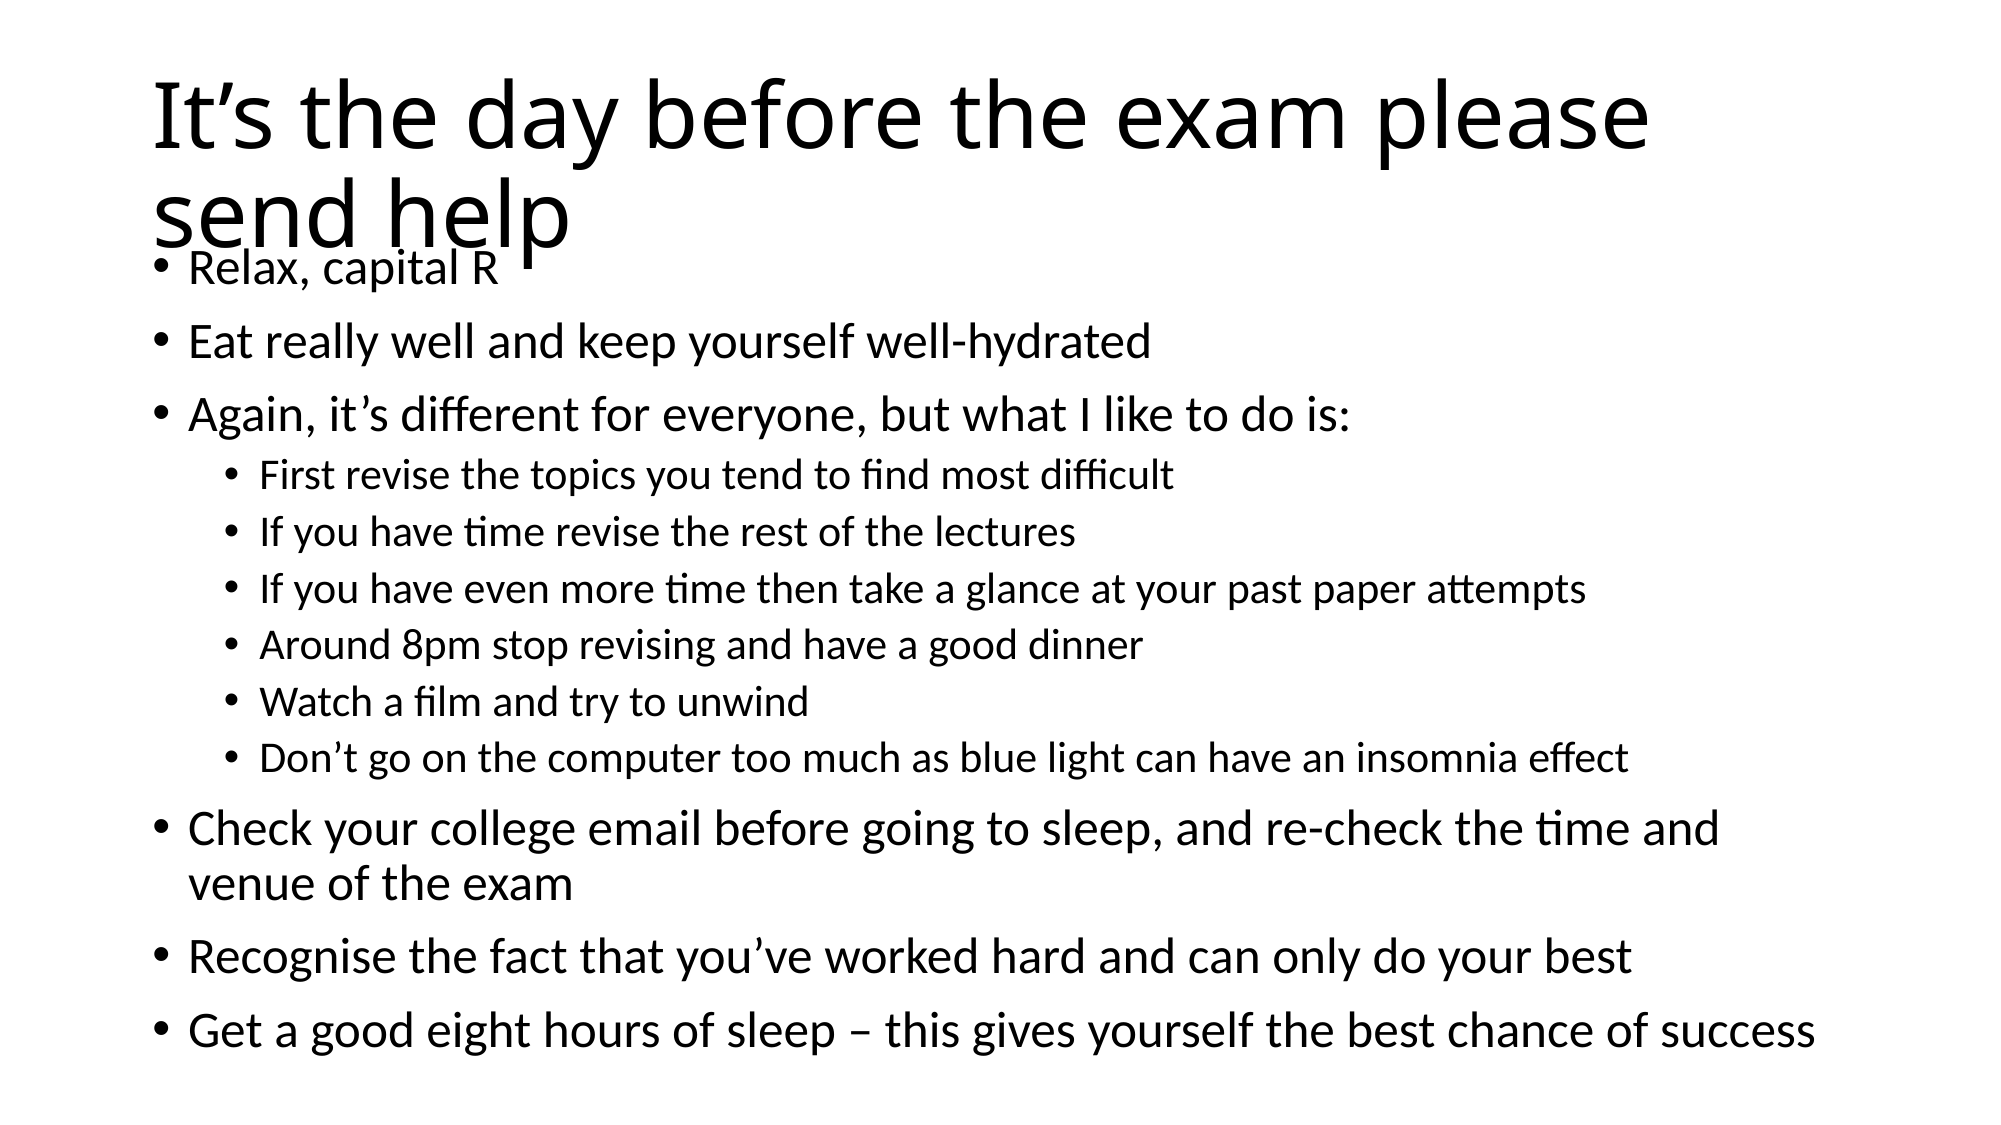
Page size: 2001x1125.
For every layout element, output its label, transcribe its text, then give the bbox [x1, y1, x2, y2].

title It’s the day before the exam please send help [137, 59, 1863, 233]
list Relax, capital R Eat really well and keep yourself well-hydrated Again, it’s different for everyone, but what I like to do is: First revise the topics you tend to find most difficult If you have time revise the rest of the lectures If you have even more time then take a glance at your past paper attempts Around 8pm stop revising and have a good dinner Watch a film and try to unwind Don’t go on the computer too much as blue light can have an insomnia effect Check your college email before going to sleep, and re-check the time and venue of the exam Recognise the fact that you’ve worked hard and can only do your best Get a good eight hours of sleep – this gives yourself the best chance of success [137, 233, 1863, 1083]
